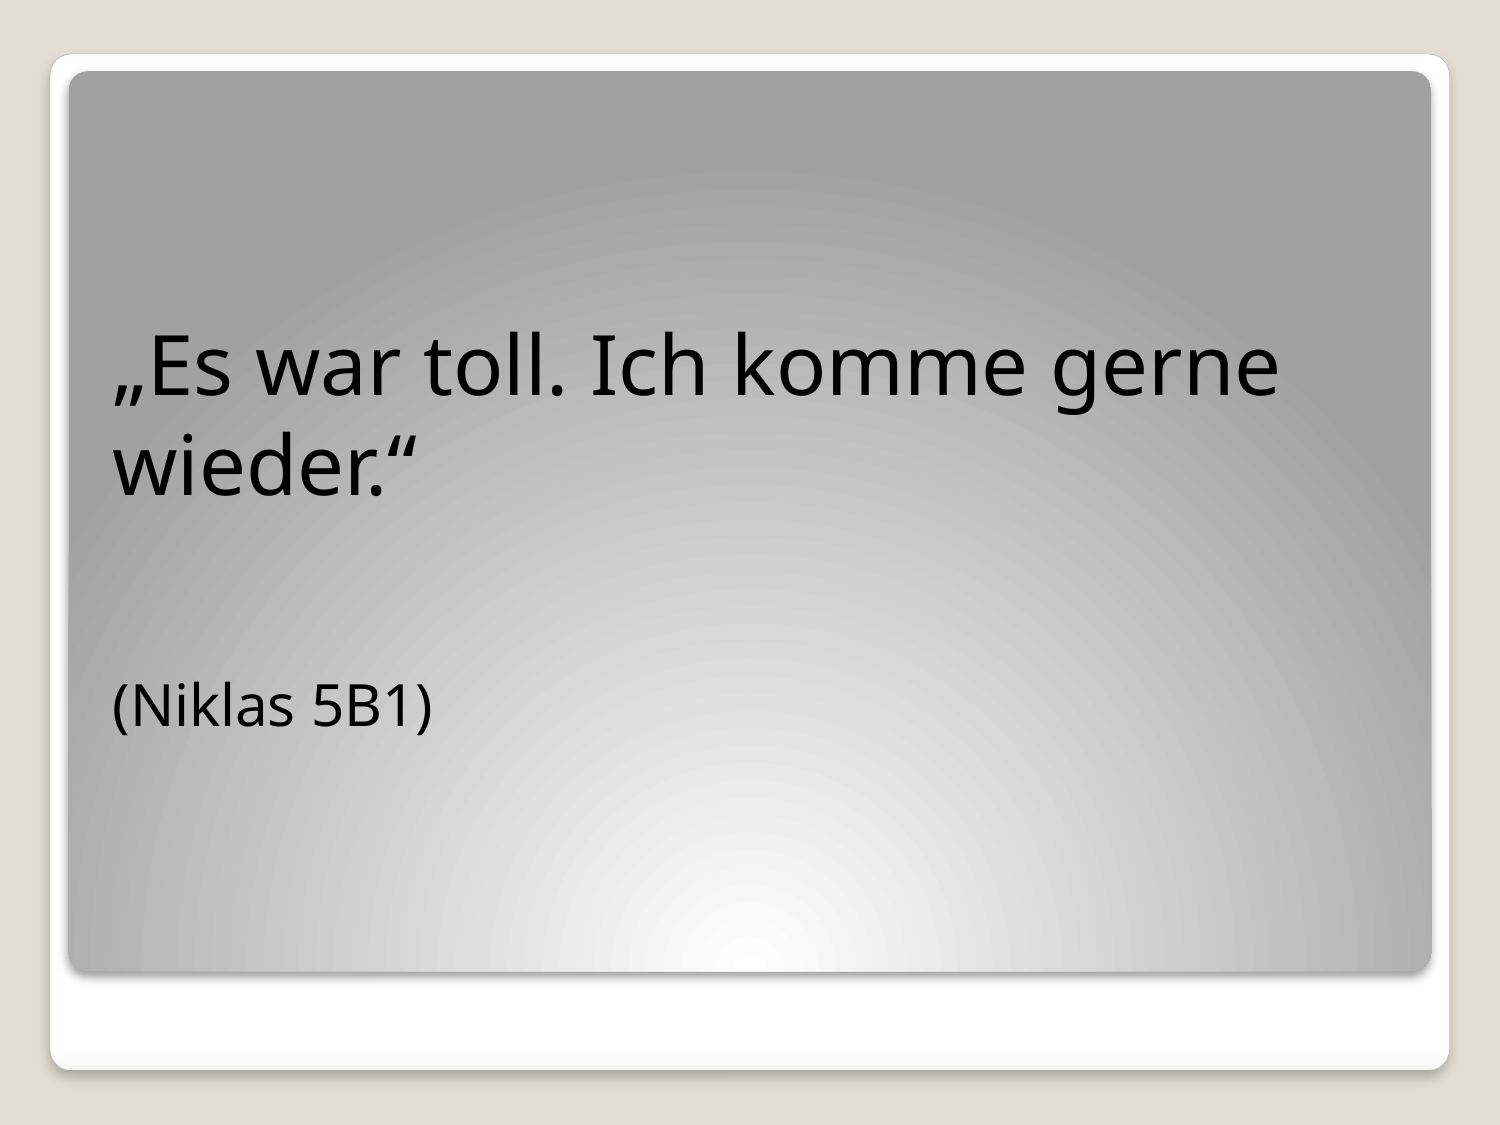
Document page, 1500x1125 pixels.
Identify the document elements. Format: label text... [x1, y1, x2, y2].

list „Es war toll. Ich komme gerne wieder.“ (Niklas 5B1) [82, 86, 1425, 774]
